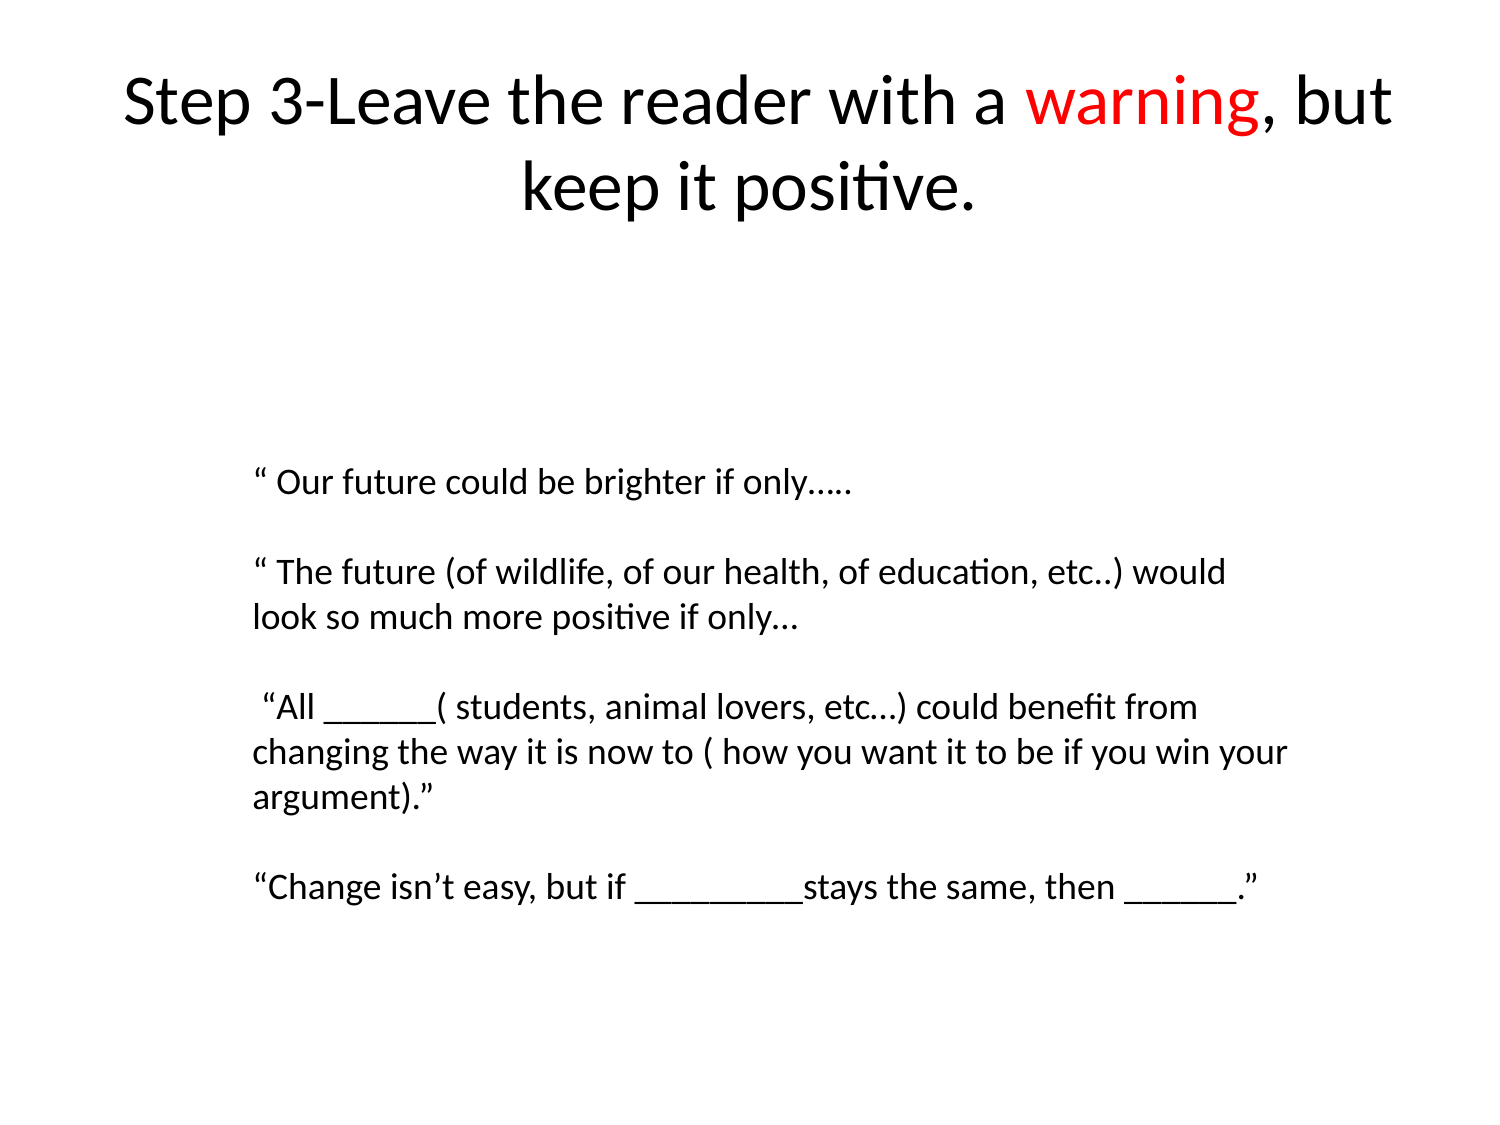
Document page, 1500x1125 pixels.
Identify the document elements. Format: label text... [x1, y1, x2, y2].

text_box “ Our future could be brighter if only….. “ The future (of wildlife, of our health, of education, etc..) would look so much more positive if only… “All ______( students, animal lovers, etc…) could benefit from changing the way it is now to ( how you want it to be if you win your argument).” “Change isn’t easy, but if _________stays the same, then ______.” [237, 449, 1313, 960]
title Step 3-Leave the reader with a warning, but keep it positive. [75, 45, 1425, 233]
